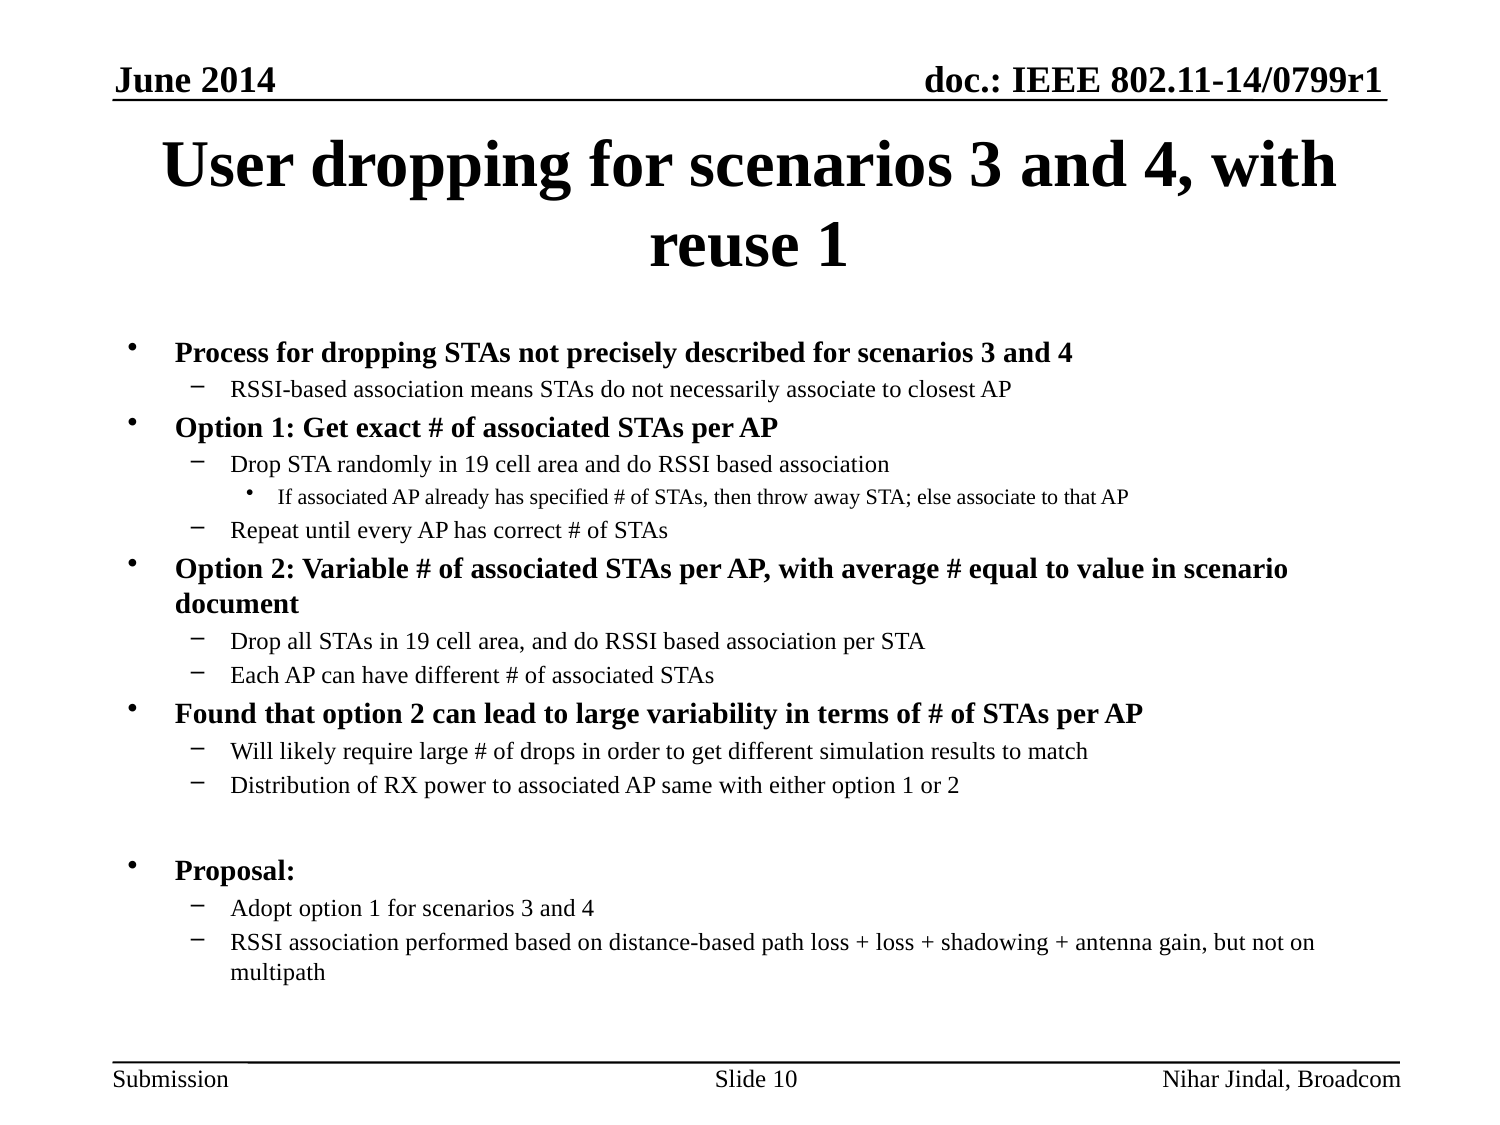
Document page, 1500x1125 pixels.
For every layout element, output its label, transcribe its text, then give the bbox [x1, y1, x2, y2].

list Process for dropping STAs not precisely described for scenarios 3 and 4 RSSI-based association means STAs do not necessarily associate to closest AP Option 1: Get exact # of associated STAs per AP Drop STA randomly in 19 cell area and do RSSI based association If associated AP already has specified # of STAs, then throw away STA; else associate to that AP Repeat until every AP has correct # of STAs Option 2: Variable # of associated STAs per AP, with average # equal to value in scenario document Drop all STAs in 19 cell area, and do RSSI based association per STA Each AP can have different # of associated STAs Found that option 2 can lead to large variability in terms of # of STAs per AP Will likely require large # of drops in order to get different simulation results to match Distribution of RX power to associated AP same with either option 1 or 2 Proposal: Adopt option 1 for scenarios 3 and 4 RSSI association performed based on distance-based path loss + loss + shadowing + antenna gain, but not on multipath [112, 324, 1388, 1001]
title User dropping for scenarios 3 and 4, with reuse 1 [112, 112, 1388, 288]
slide_number Slide 10 [712, 1061, 800, 1093]
footer Nihar Jindal, Broadcom [1158, 1061, 1402, 1093]
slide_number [114, 54, 278, 101]
